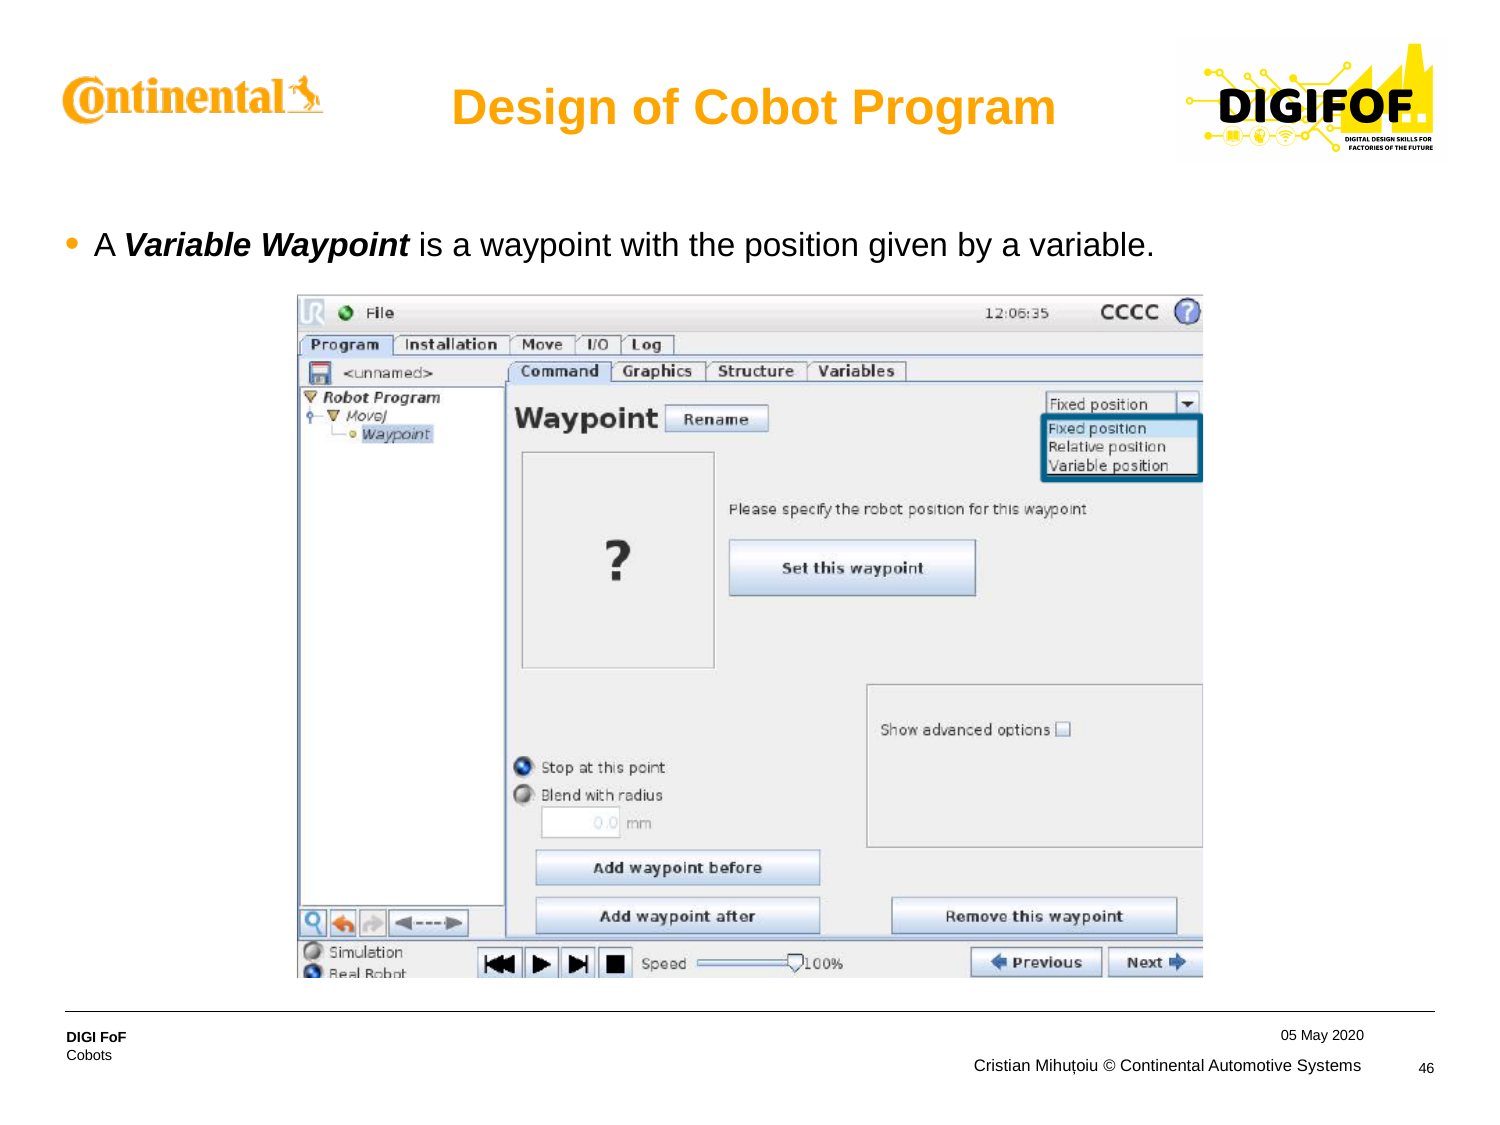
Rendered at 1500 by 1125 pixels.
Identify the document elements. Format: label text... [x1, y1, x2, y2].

picture [296, 290, 1204, 978]
list A Variable Waypoint is a waypoint with the position given by a variable. [64, 220, 1436, 965]
picture [1047, 420, 1198, 476]
picture [1177, 35, 1447, 162]
title Design of Cobot Program [360, 48, 1164, 167]
